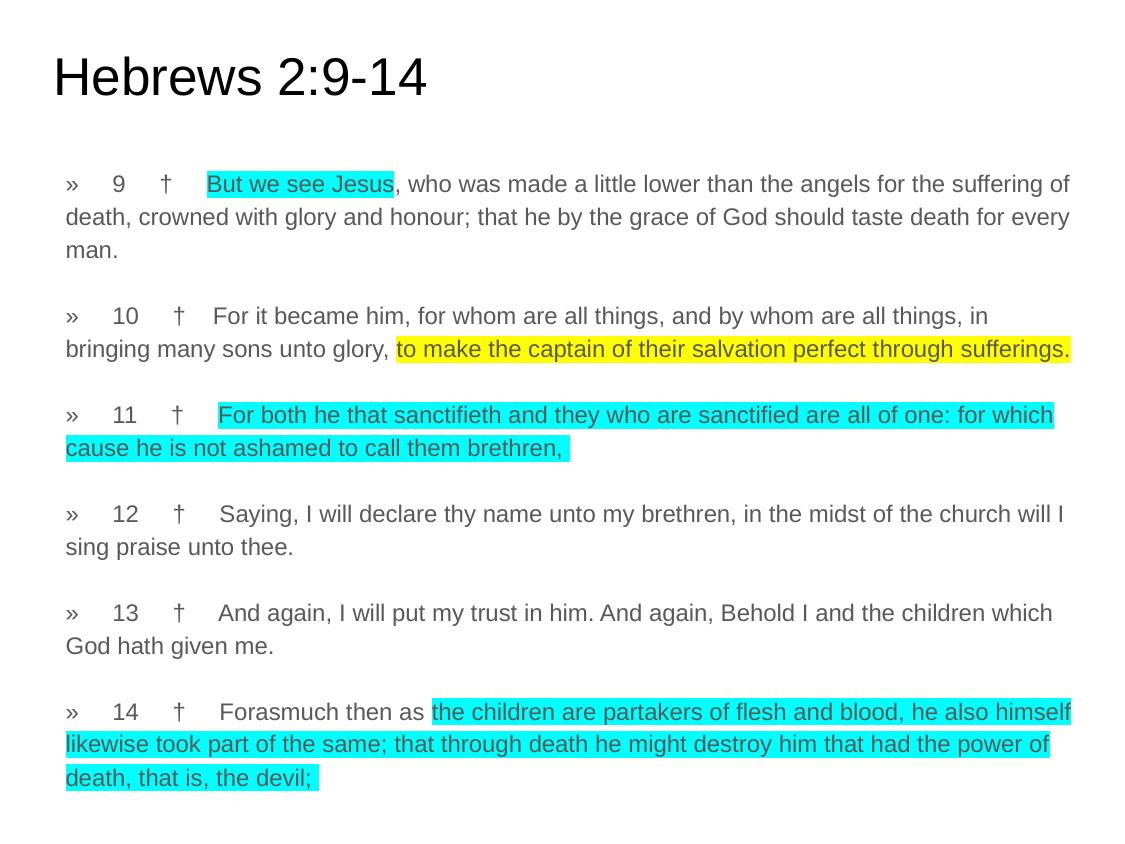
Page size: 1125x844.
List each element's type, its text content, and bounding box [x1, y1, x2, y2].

title Hebrews 2:9-14 [38, 26, 1087, 120]
list » 9 † But we see Jesus, who was made a little lower than the angels for the suffering of death, crowned with glory and honour; that he by the grace of God should taste death for every man. » 10 † For it became him, for whom are all things, and by whom are all things, in bringing many sons unto glory, to make the captain of their salvation perfect through sufferings. » 11 † For both he that sanctifieth and they who are sanctified are all of one: for which cause he is not ashamed to call them brethren, » 12 † Saying, I will declare thy name unto my brethren, in the midst of the church will I sing praise unto thee. » 13 † And again, I will put my trust in him. And again, Behold I and the children which God hath given me. » 14 † Forasmuch then as the children are partakers of flesh and blood, he also himself likewise took part of the same; that through death he might destroy him that had the power of death, that is, the devil; [38, 120, 1087, 827]
